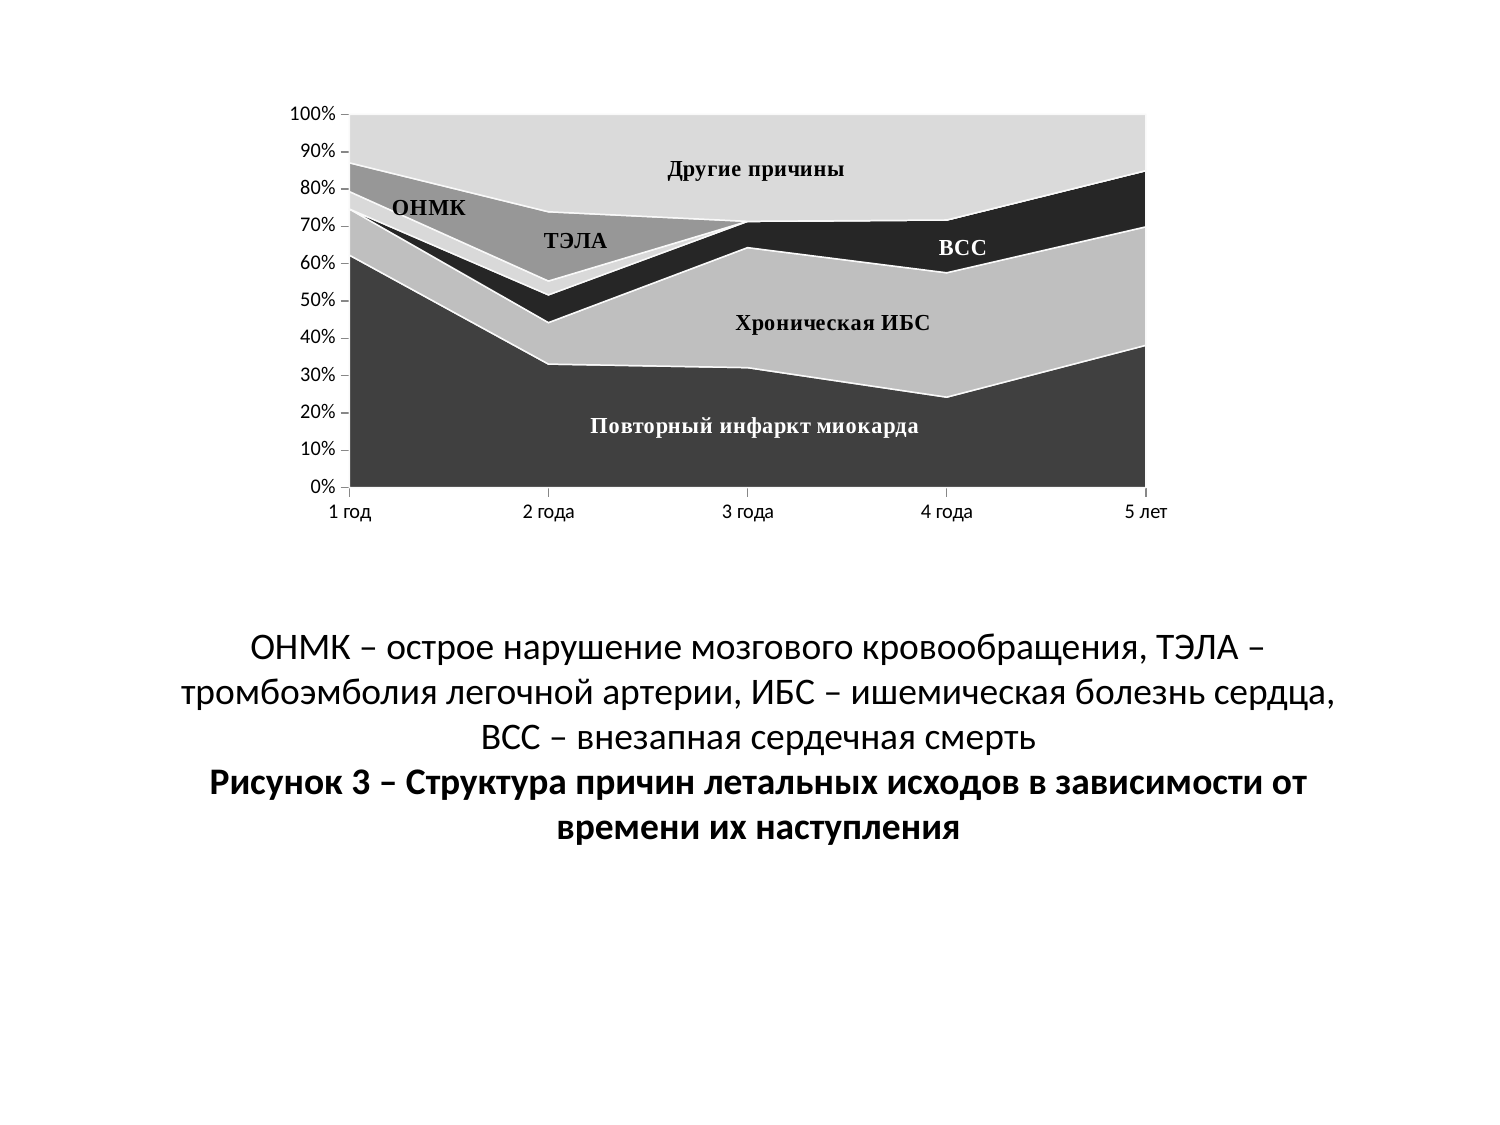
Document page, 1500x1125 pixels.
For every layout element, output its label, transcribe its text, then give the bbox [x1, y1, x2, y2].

chart [289, 101, 1196, 612]
text_box ОНМК – острое нарушение мозгового кровообращения, ТЭЛА – тромбоэмболия легочной артерии, ИБС – ишемическая болезнь сердца, ВСС – внезапная сердечная смерть Рисунок 3 – Структура причин летальных исходов в зависимости от времени их наступления [150, 614, 1368, 855]
